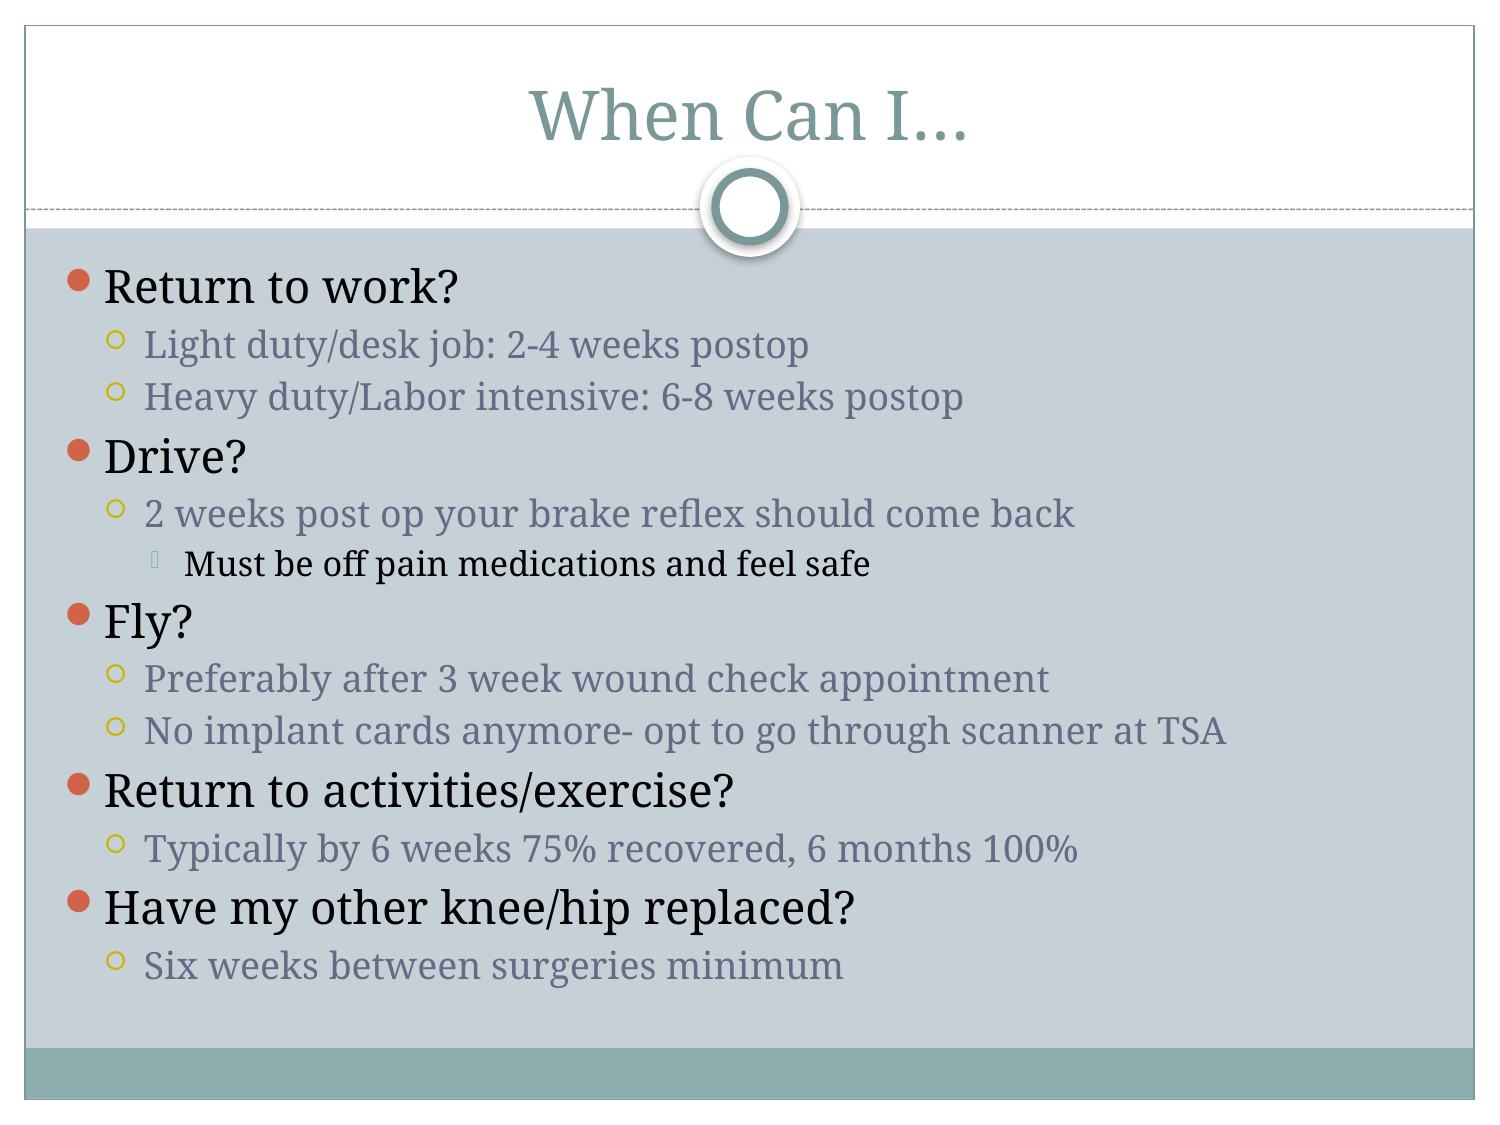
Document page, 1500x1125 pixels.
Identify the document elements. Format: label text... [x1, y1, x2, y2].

title When Can I… [49, 37, 1450, 162]
list Return to work? Light duty/desk job: 2-4 weeks postop Heavy duty/Labor intensive: 6-8 weeks postop Drive? 2 weeks post op your brake reflex should come back Must be off pain medications and feel safe Fly? Preferably after 3 week wound check appointment No implant cards anymore- opt to go through scanner at TSA Return to activities/exercise? Typically by 6 weeks 75% recovered, 6 months 100% Have my other knee/hip replaced? Six weeks between surgeries minimum [49, 250, 1445, 1001]
